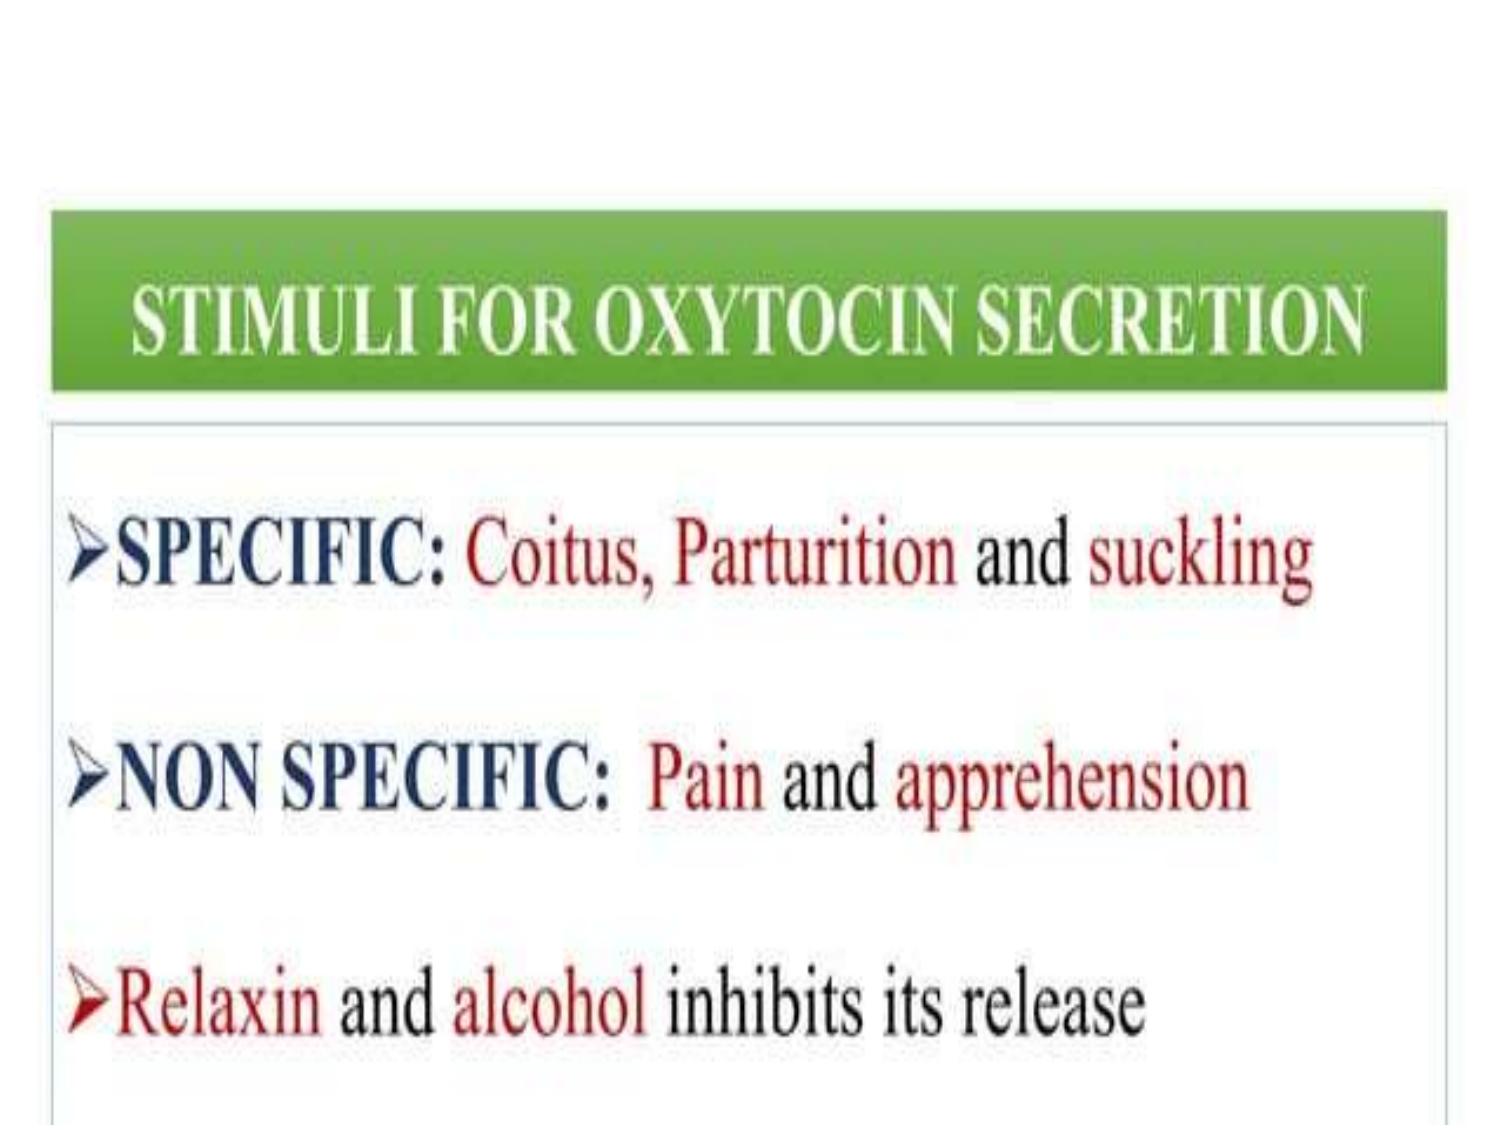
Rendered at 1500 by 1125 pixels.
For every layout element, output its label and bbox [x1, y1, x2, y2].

picture [0, 187, 1500, 1125]
